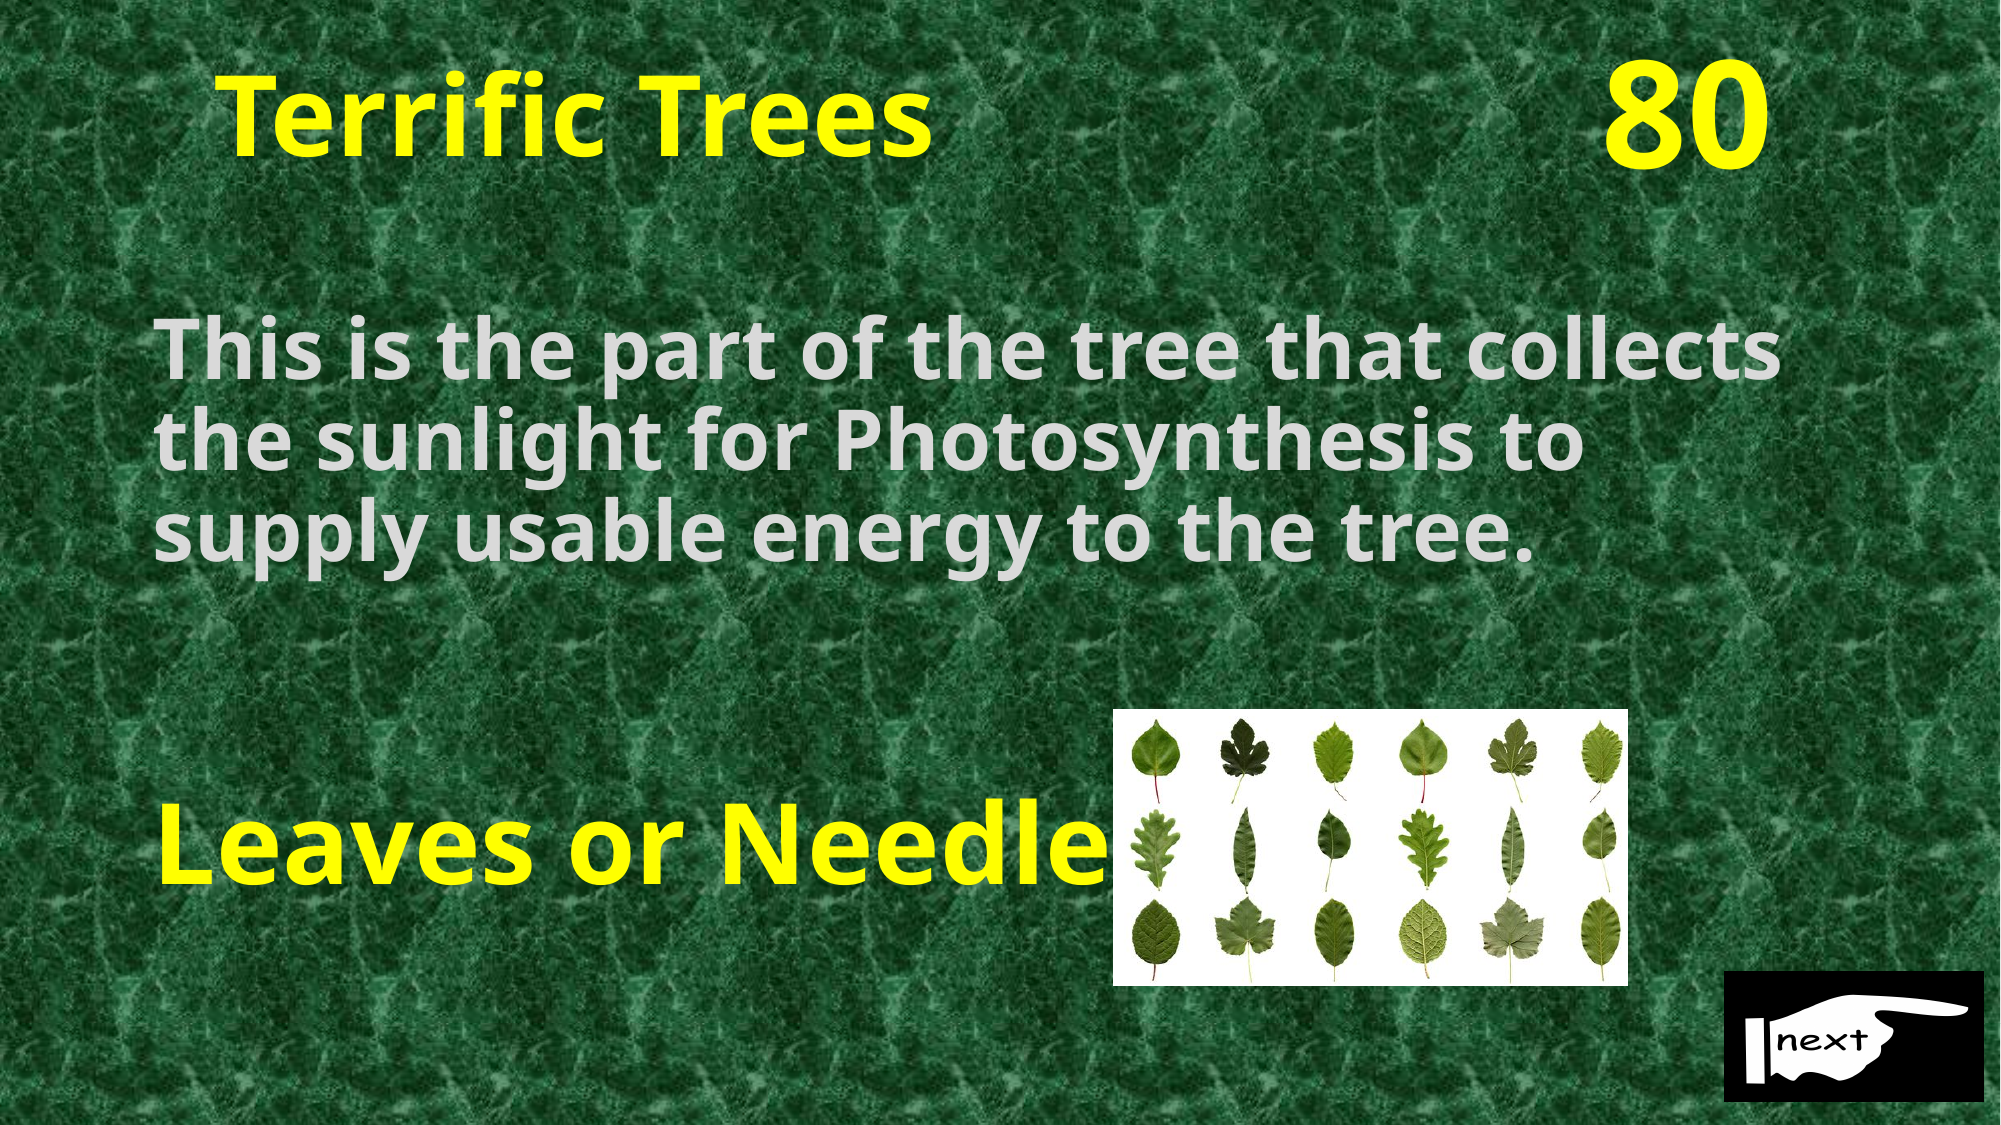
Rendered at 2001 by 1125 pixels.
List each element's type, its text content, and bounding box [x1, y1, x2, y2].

list This is the part of the tree that collects the sunlight for Photosynthesis to supply usable energy to the tree. [137, 299, 1863, 668]
title Terrific Trees [198, 144, 959, 231]
picture [0, 0, 2001, 1125]
text_box Leaves or Needles [137, 805, 1113, 891]
text_box 80 [1586, 144, 1863, 230]
